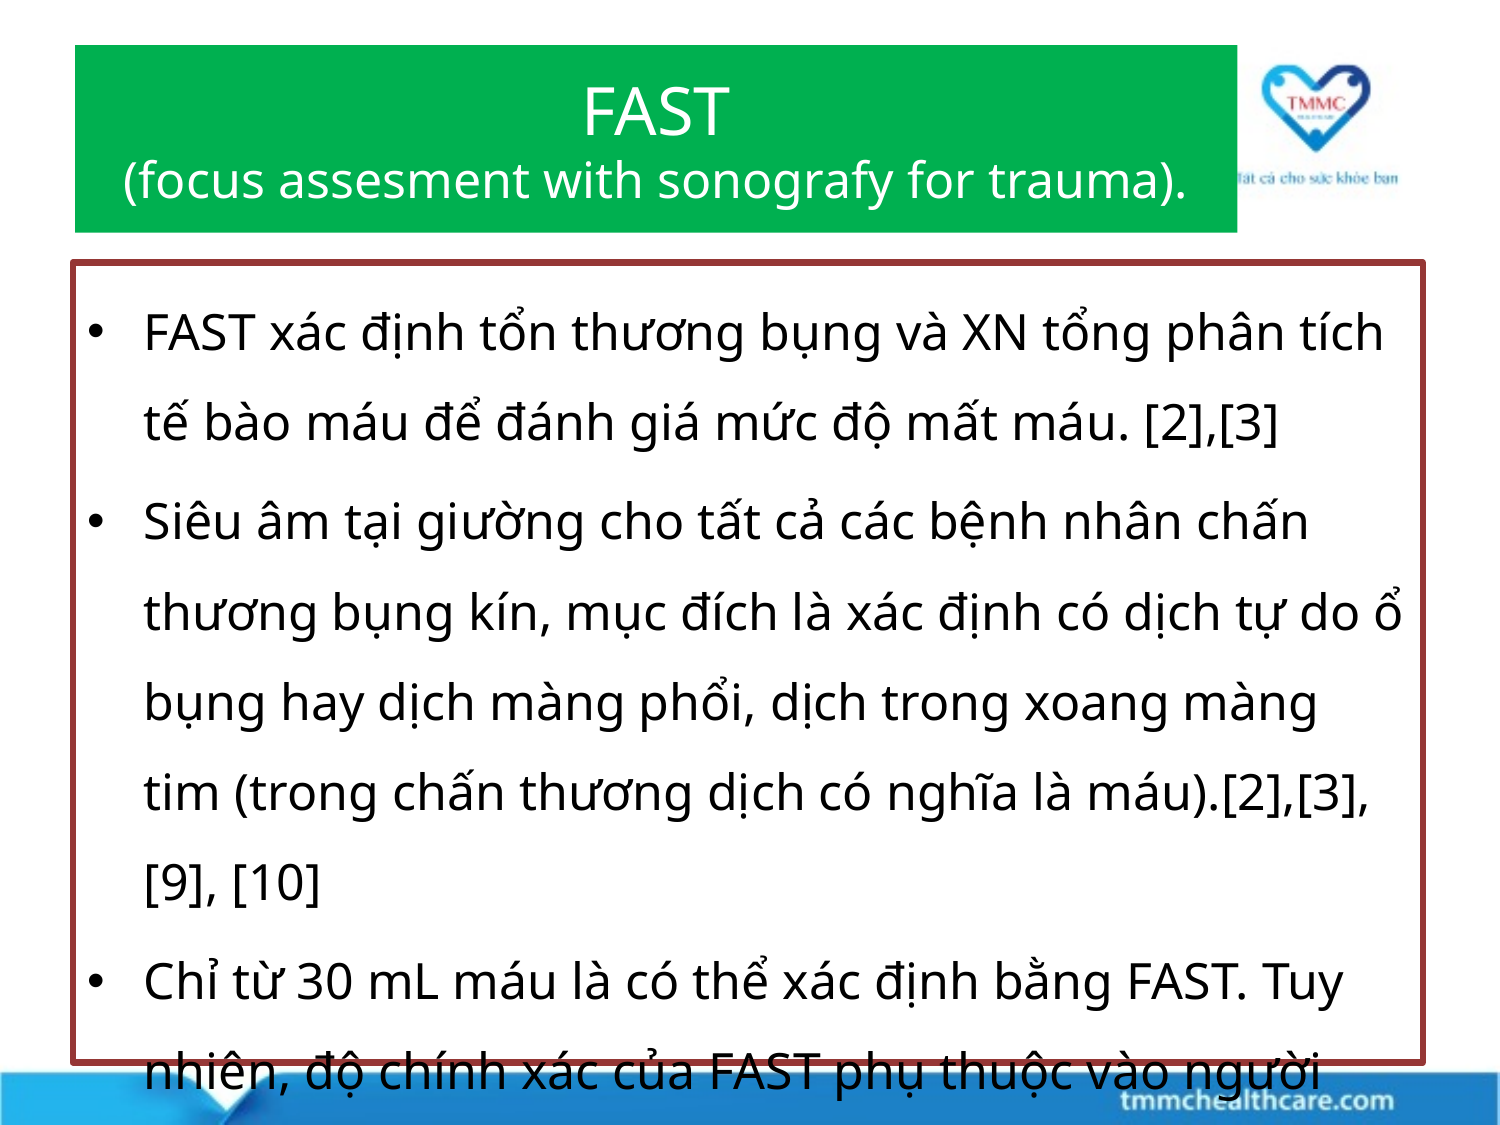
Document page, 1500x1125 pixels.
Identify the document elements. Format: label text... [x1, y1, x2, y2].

list FAST xác định tổn thương bụng và XN tổng phân tích tế bào máu để đánh giá mức độ mất máu. [2],[3] Siêu âm tại giường cho tất cả các bệnh nhân chấn thương bụng kín, mục đích là xác định có dịch tự do ổ bụng hay dịch màng phổi, dịch trong xoang màng tim (trong chấn thương dịch có nghĩa là máu).[2],[3],[9], [10] Chỉ từ 30 mL máu là có thể xác định bằng FAST. Tuy nhiên, độ chính xác của FAST phụ thuộc vào người làm [72, 262, 1423, 1063]
picture [0, 0, 1500, 1125]
title FAST (focus assesment with sonografy for trauma). [75, 45, 1238, 233]
